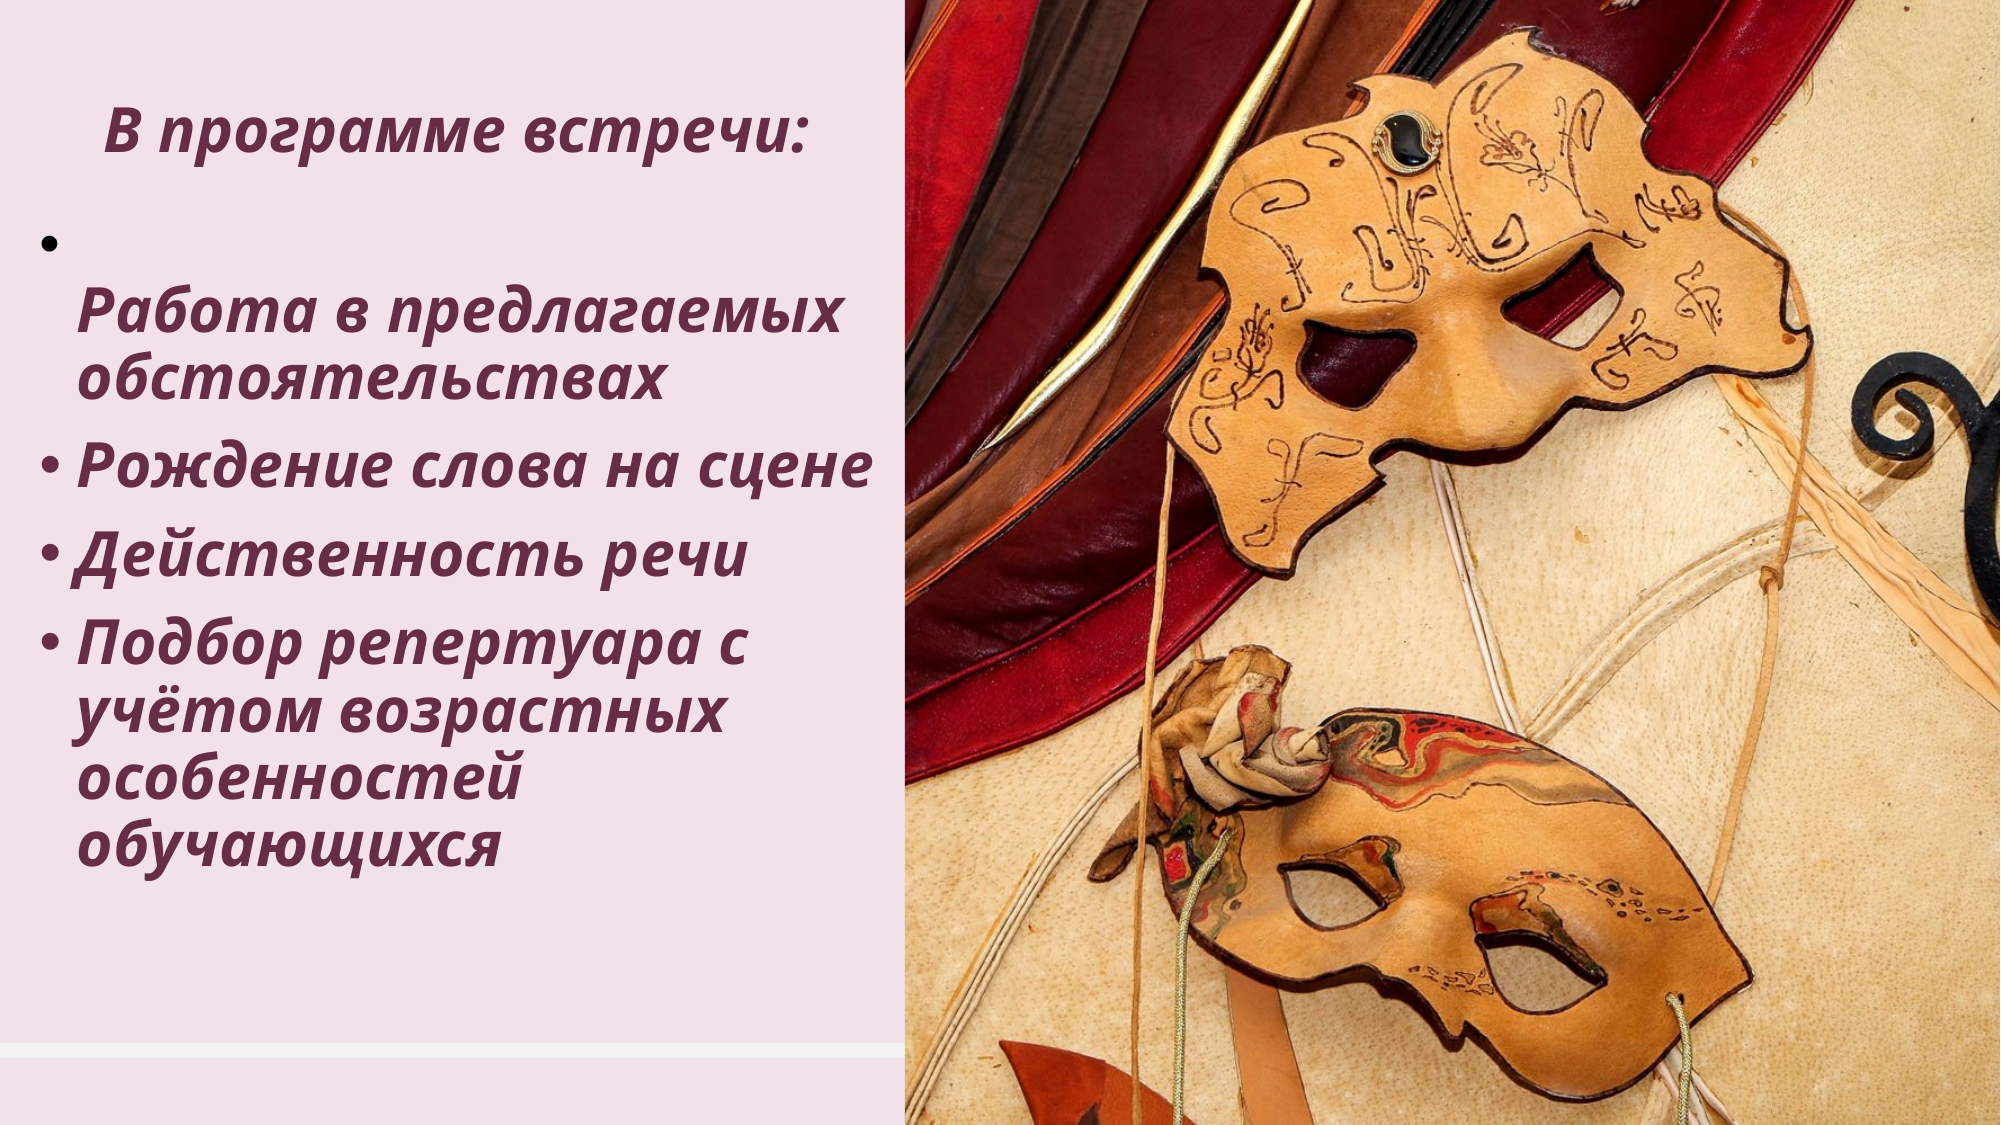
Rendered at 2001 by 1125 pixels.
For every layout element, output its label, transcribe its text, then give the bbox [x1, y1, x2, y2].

list Работа в предлагаемых обстоятельствах Рождение слова на сцене Действенность речи Подбор репертуара с учётом возрастных особенностей обучающихся [39, 207, 904, 953]
picture [904, 0, 2000, 1125]
title В программе встречи: [103, 91, 904, 228]
